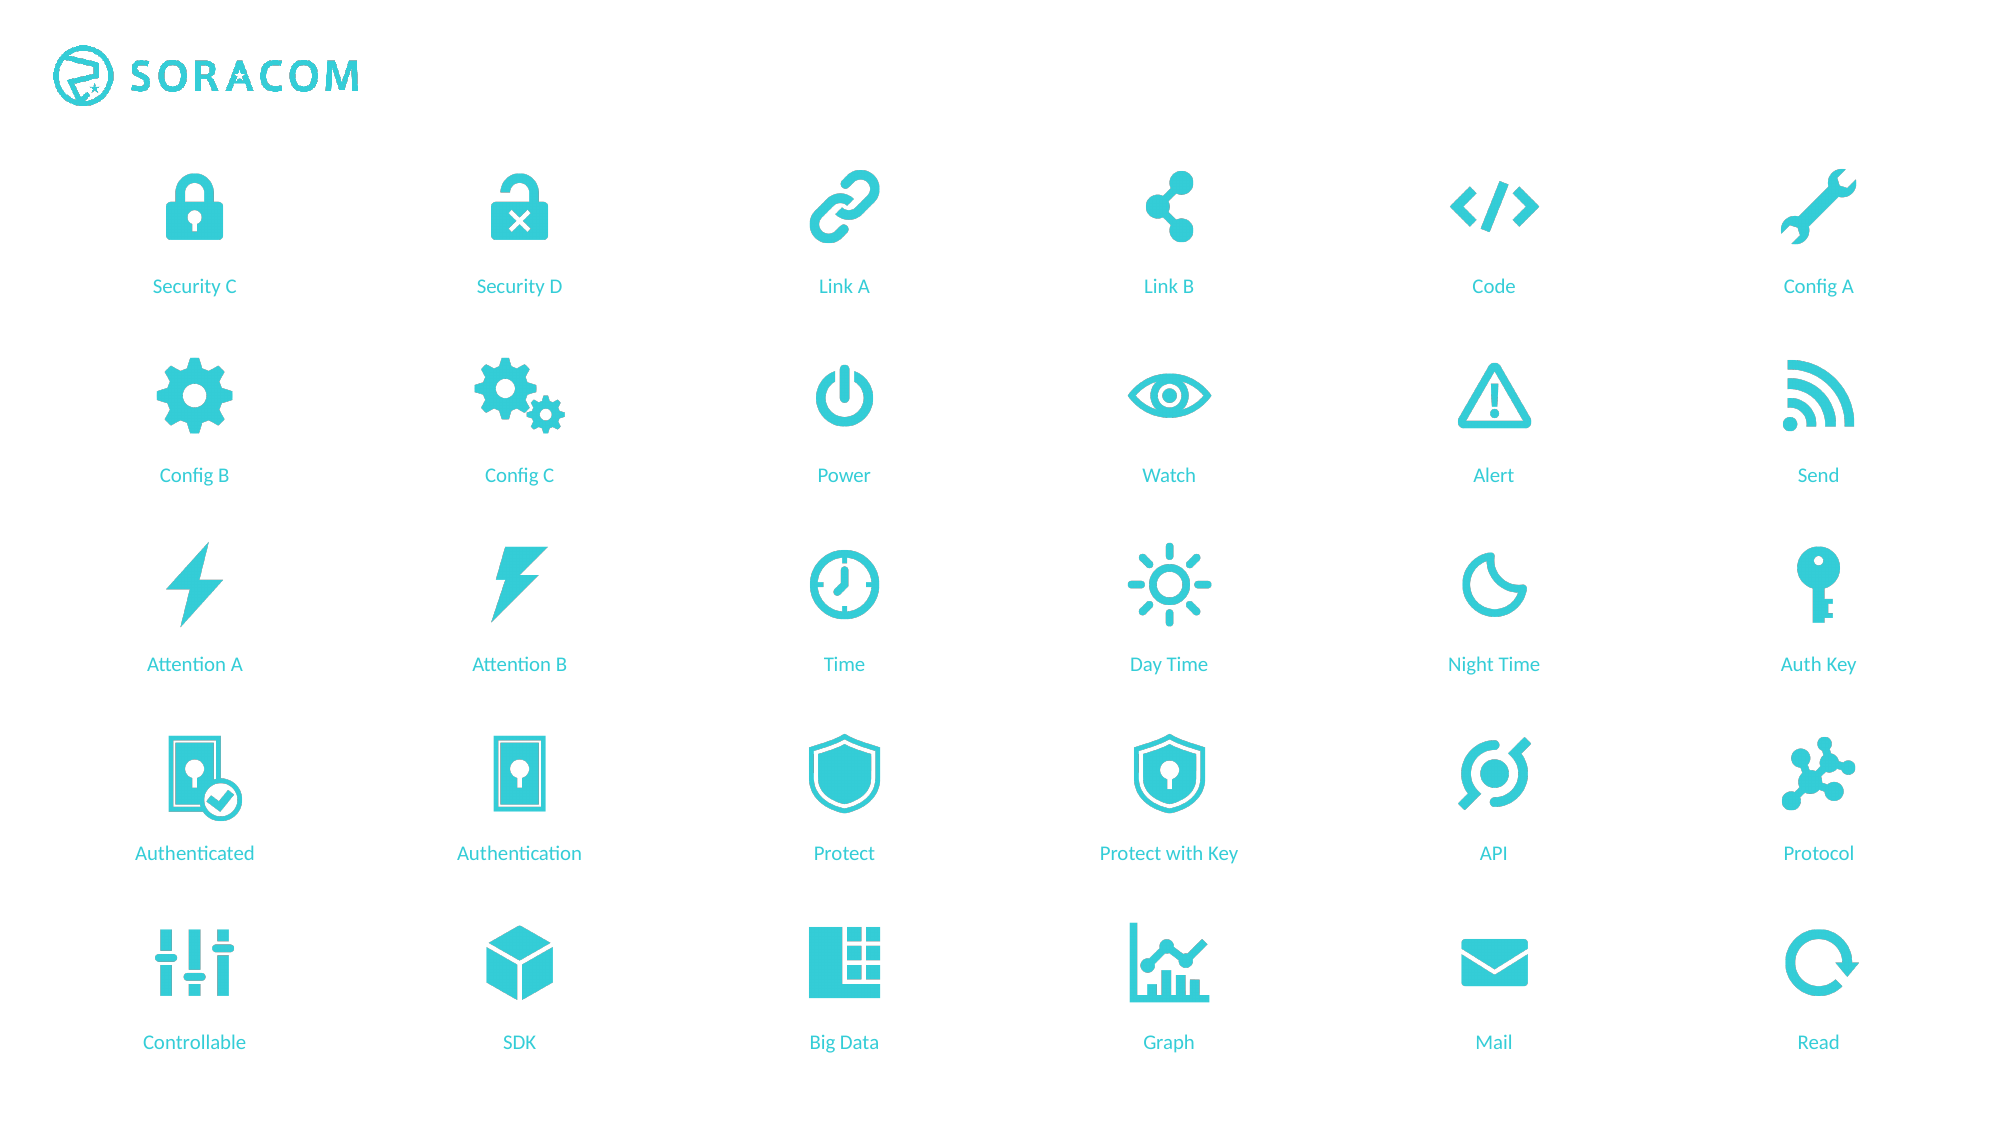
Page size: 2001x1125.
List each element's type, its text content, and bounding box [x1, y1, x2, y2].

text_box Auth Key [1765, 644, 1872, 684]
text_box Watch [1127, 455, 1212, 495]
picture [460, 903, 579, 1022]
picture [460, 525, 579, 644]
picture [53, 45, 358, 106]
text_box Config B [145, 455, 245, 495]
text_box Config C [470, 455, 570, 495]
picture [1434, 147, 1554, 266]
picture [1110, 714, 1229, 833]
picture [460, 714, 579, 833]
picture [135, 336, 254, 455]
text_box Send [1783, 455, 1855, 495]
text_box Link A [804, 266, 885, 306]
text_box Attention A [132, 643, 258, 684]
picture [1434, 714, 1554, 833]
picture [1759, 147, 1878, 266]
text_box Link B [1129, 266, 1210, 306]
text_box Security D [461, 266, 578, 306]
picture [460, 336, 579, 455]
text_box Security C [138, 266, 252, 306]
picture [1110, 336, 1229, 455]
picture [135, 147, 254, 266]
text_box Day Time [1115, 644, 1224, 684]
picture [1110, 903, 1229, 1022]
picture [135, 714, 254, 833]
picture [1434, 903, 1554, 1022]
picture [785, 903, 904, 1022]
picture [785, 336, 904, 455]
text_box Protocol [1768, 833, 1870, 873]
text_box Protect with Key [1085, 832, 1254, 873]
text_box Authentication [442, 832, 598, 873]
picture [1759, 525, 1878, 644]
picture [1759, 336, 1878, 455]
text_box Protect [798, 833, 891, 873]
picture [135, 903, 254, 1022]
picture [1434, 336, 1554, 455]
text_box Config A [1768, 266, 1869, 306]
text_box SDK [488, 1022, 551, 1062]
picture [460, 147, 579, 266]
picture [1434, 525, 1554, 644]
picture [1110, 525, 1229, 644]
text_box Alert [1458, 455, 1530, 495]
text_box Night Time [1433, 643, 1555, 684]
text_box Graph [1128, 1022, 1210, 1062]
text_box Attention B [457, 643, 582, 684]
text_box Controllable [128, 1021, 262, 1062]
text_box Big Data [794, 1022, 895, 1062]
picture [785, 525, 904, 644]
text_box Time [808, 644, 881, 684]
text_box Read [1782, 1022, 1855, 1062]
text_box API [1465, 833, 1523, 873]
text_box Mail [1460, 1022, 1528, 1062]
picture [1759, 714, 1878, 833]
picture [135, 525, 254, 644]
text_box Authenticated [120, 832, 270, 873]
text_box Power [802, 455, 886, 495]
picture [1759, 903, 1878, 1022]
text_box Code [1457, 266, 1531, 306]
picture [1110, 147, 1229, 266]
picture [785, 147, 904, 266]
picture [785, 714, 904, 833]
